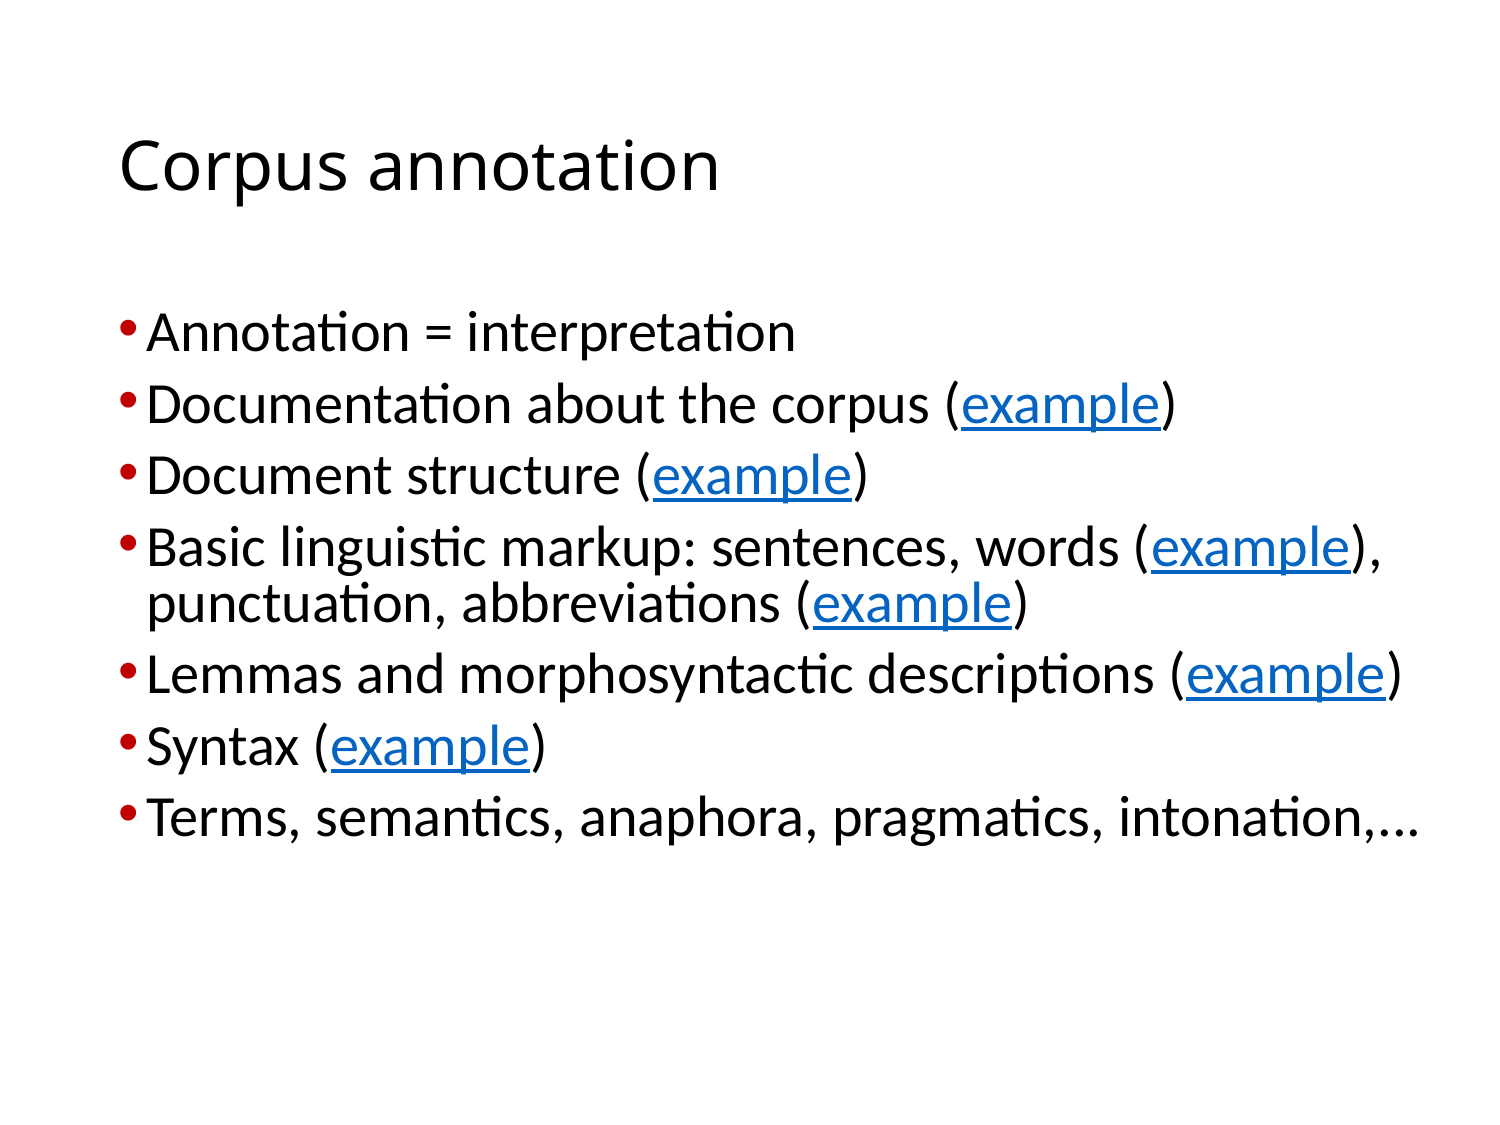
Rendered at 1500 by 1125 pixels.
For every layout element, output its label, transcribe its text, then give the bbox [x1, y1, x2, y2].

list Annotation = interpretation Documentation about the corpus (example) Document structure (example) Basic linguistic markup: sentences, words (example), punctuation, abbreviations (example) Lemmas and morphosyntactic descriptions (example) Syntax (example) Terms, semantics, anaphora, pragmatics, intonation,... [103, 299, 1471, 1014]
title Corpus annotation [103, 59, 1397, 278]
